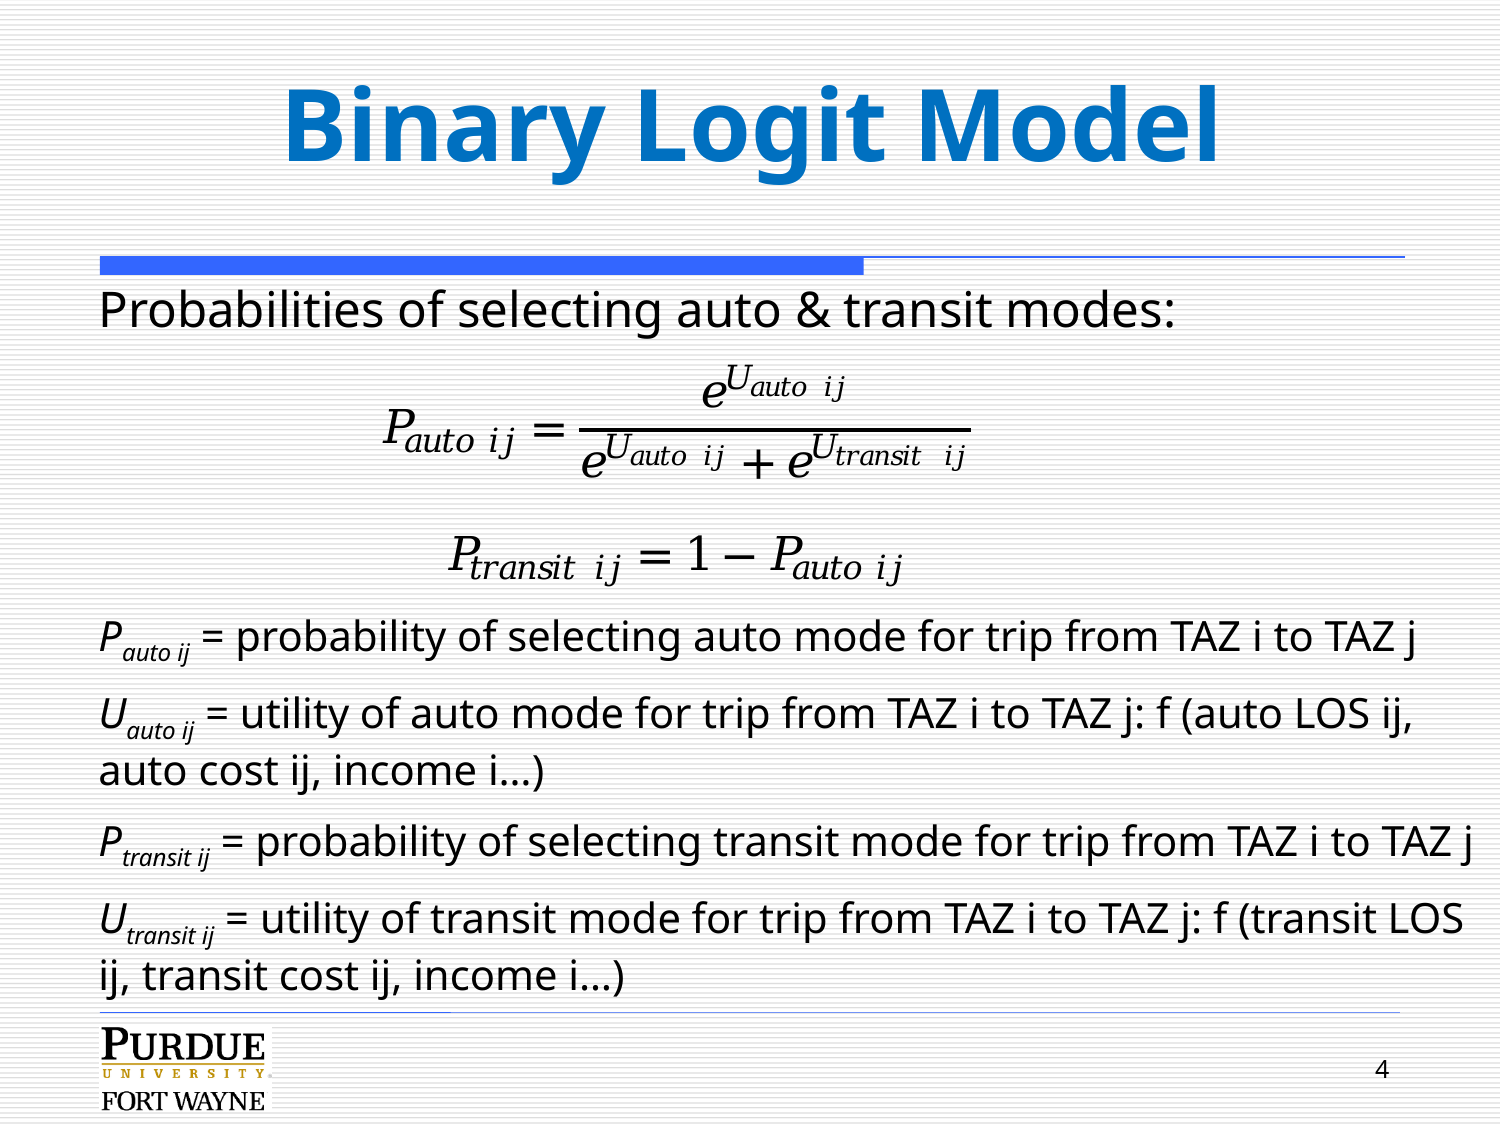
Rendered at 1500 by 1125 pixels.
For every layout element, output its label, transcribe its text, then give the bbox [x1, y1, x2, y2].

picture [0, 0, 1500, 1125]
slide_number 4 [1079, 1046, 1405, 1103]
title Binary Logit Model [99, 0, 1405, 244]
text_box Probabilities of selecting auto & transit modes: Pauto ij = probability of selecting auto mode for trip from TAZ i to TAZ j Uauto ij = utility of auto mode for trip from TAZ i to TAZ j: f (auto LOS ij, auto cost ij, income i…) Ptransit ij = probability of selecting transit mode for trip from TAZ i to TAZ j Utransit ij = utility of transit mode for trip from TAZ i to TAZ j: f (transit LOS ij, transit cost ij, income i…) [83, 270, 1497, 1044]
